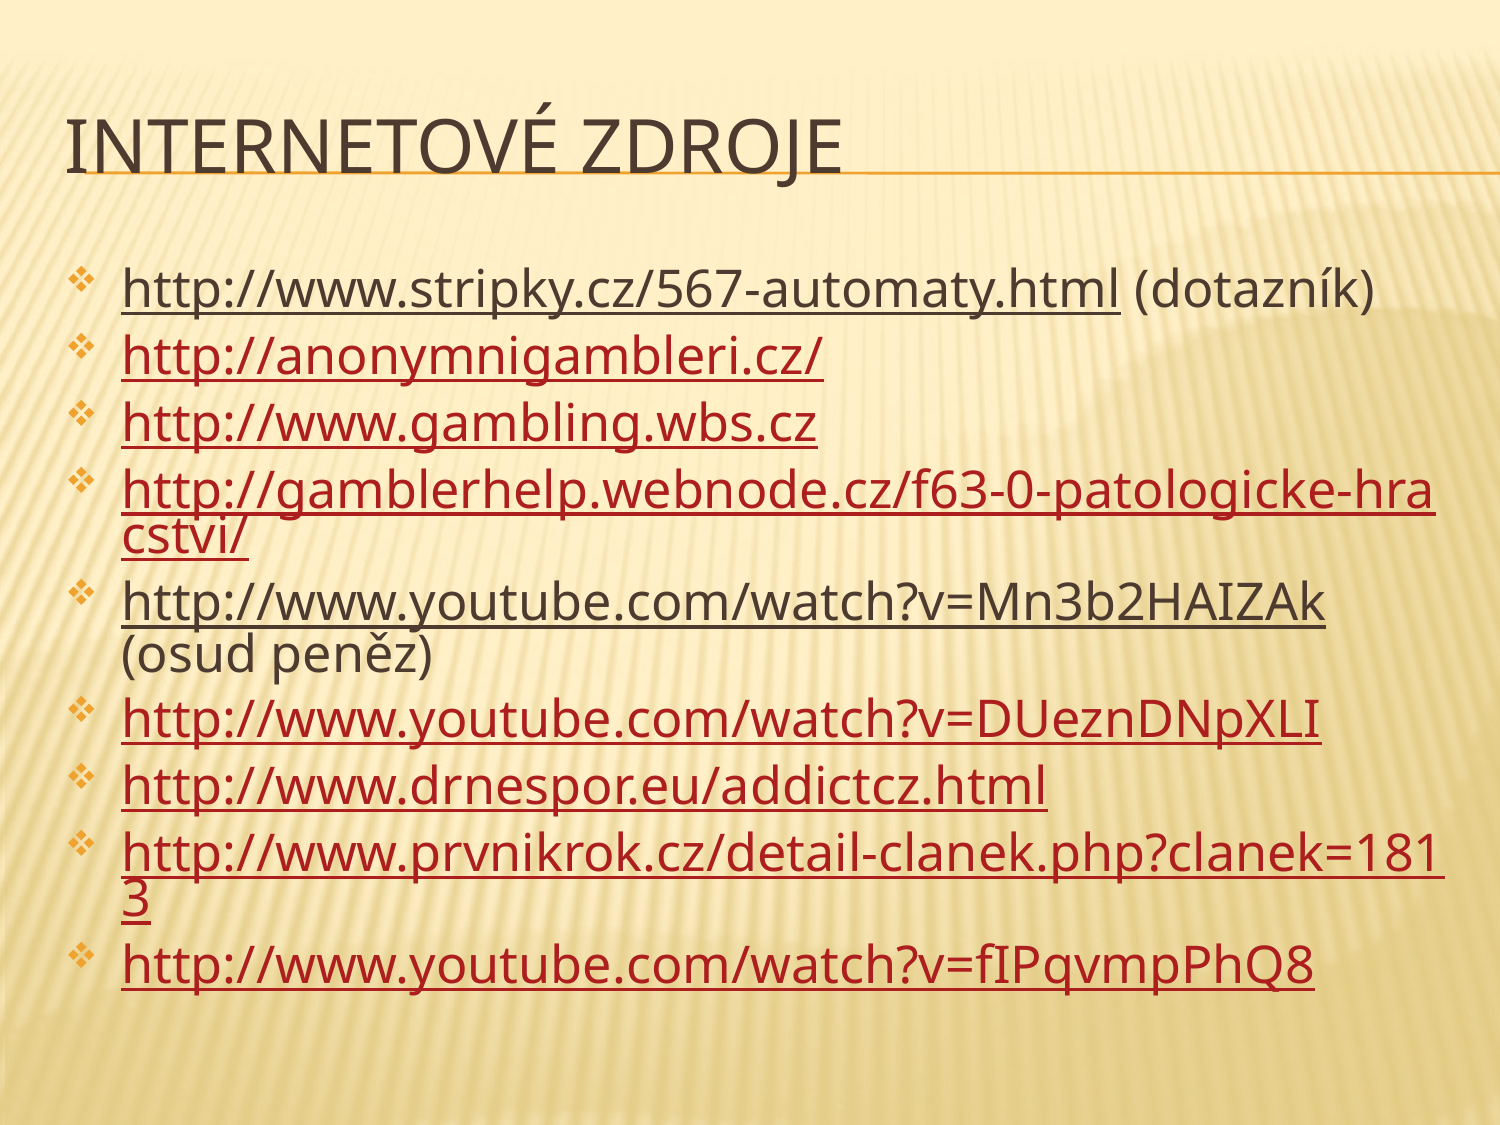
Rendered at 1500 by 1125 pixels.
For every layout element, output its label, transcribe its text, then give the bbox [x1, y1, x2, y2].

title Internetové zdroje [50, 75, 1475, 213]
list http://www.stripky.cz/567-automaty.html (dotazník) http://anonymnigambleri.cz/ http://www.gambling.wbs.cz http://gamblerhelp.webnode.cz/f63-0-patologicke-hracstvi/ http://www.youtube.com/watch?v=Mn3b2HAIZAk (osud peněz) http://www.youtube.com/watch?v=DUeznDNpXLI http://www.drnespor.eu/addictcz.html http://www.prvnikrok.cz/detail-clanek.php?clanek=1813 http://www.youtube.com/watch?v=fIPqvmpPhQ8 [49, 254, 1476, 998]
